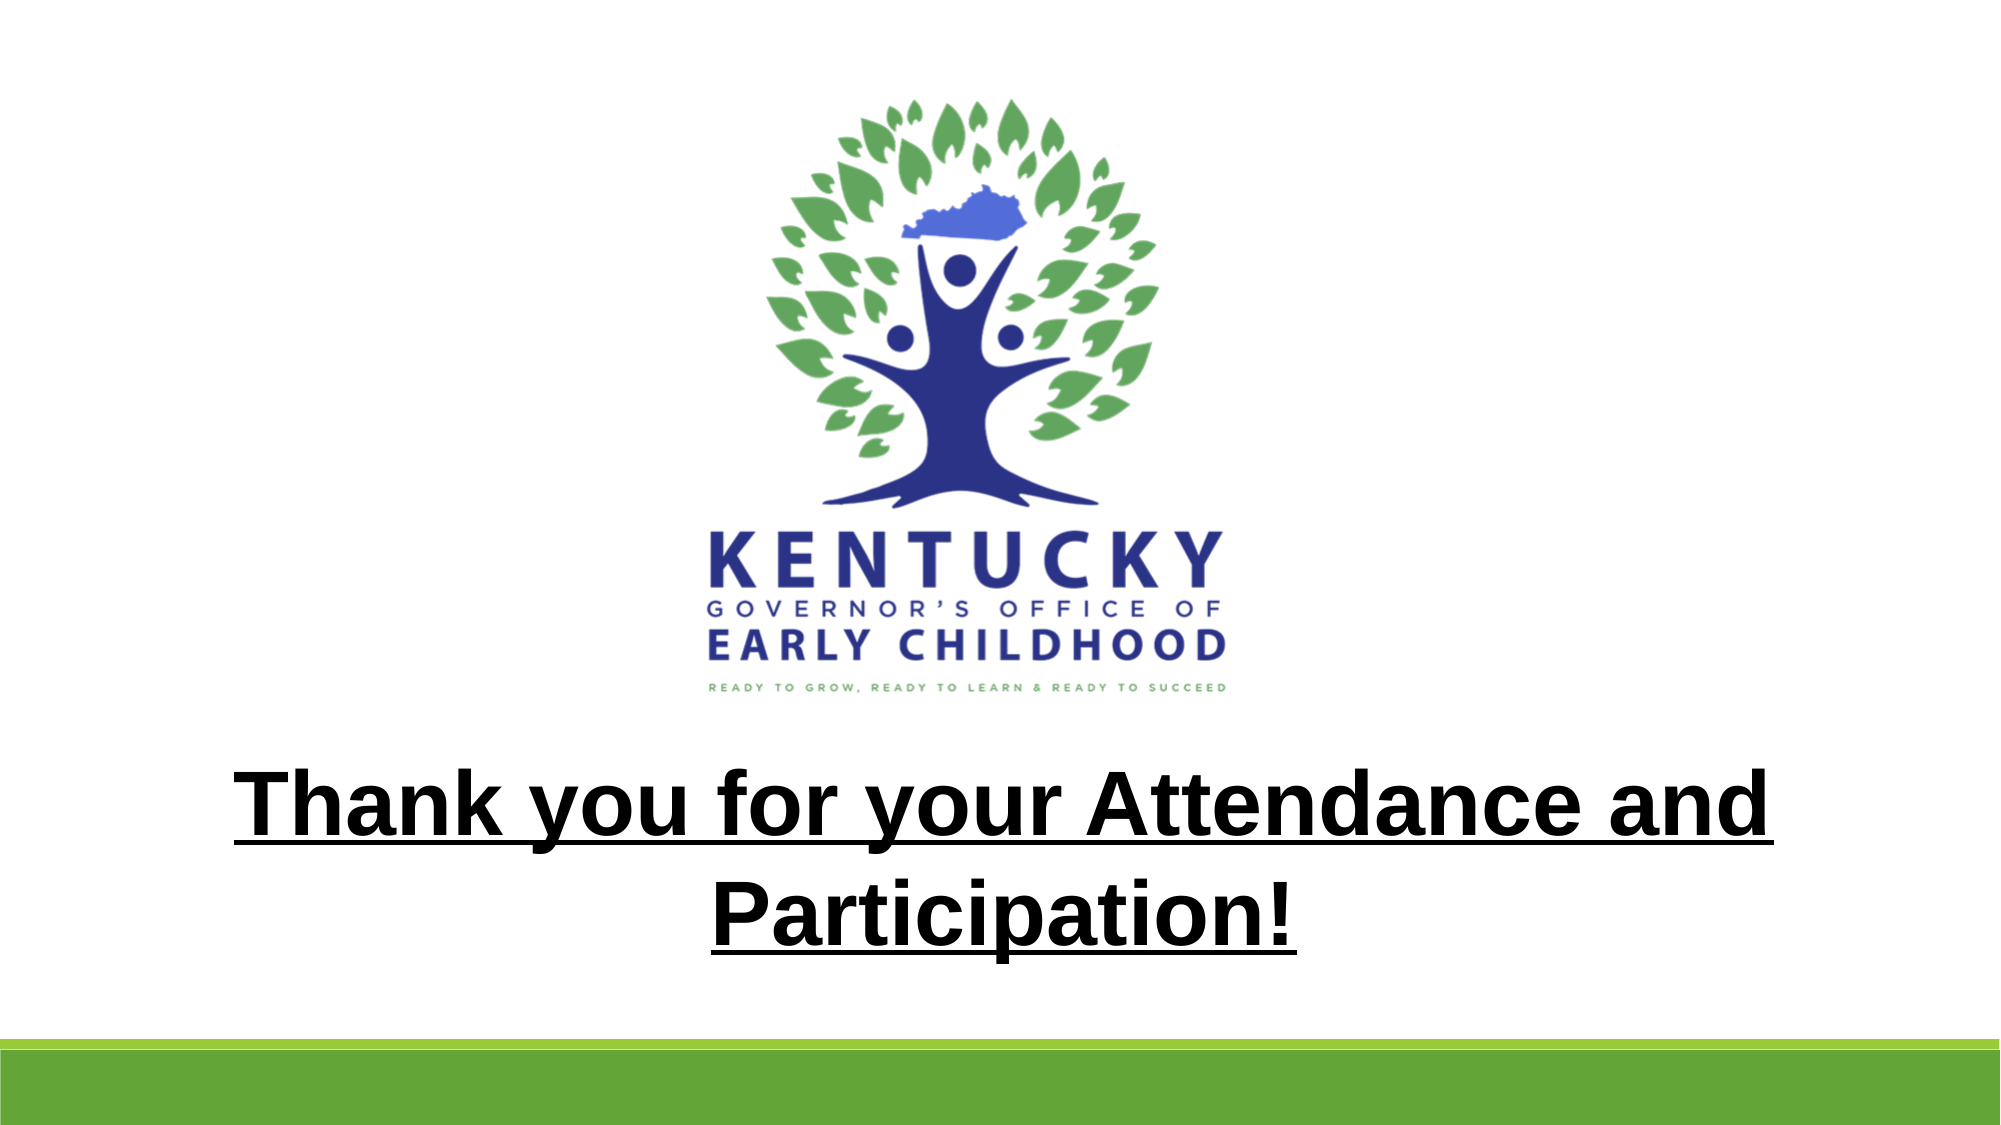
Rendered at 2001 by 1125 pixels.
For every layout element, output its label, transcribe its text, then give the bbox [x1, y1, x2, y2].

text_box Thank you for your Attendance and Participation! [19, 736, 1988, 971]
picture [574, 0, 1356, 780]
